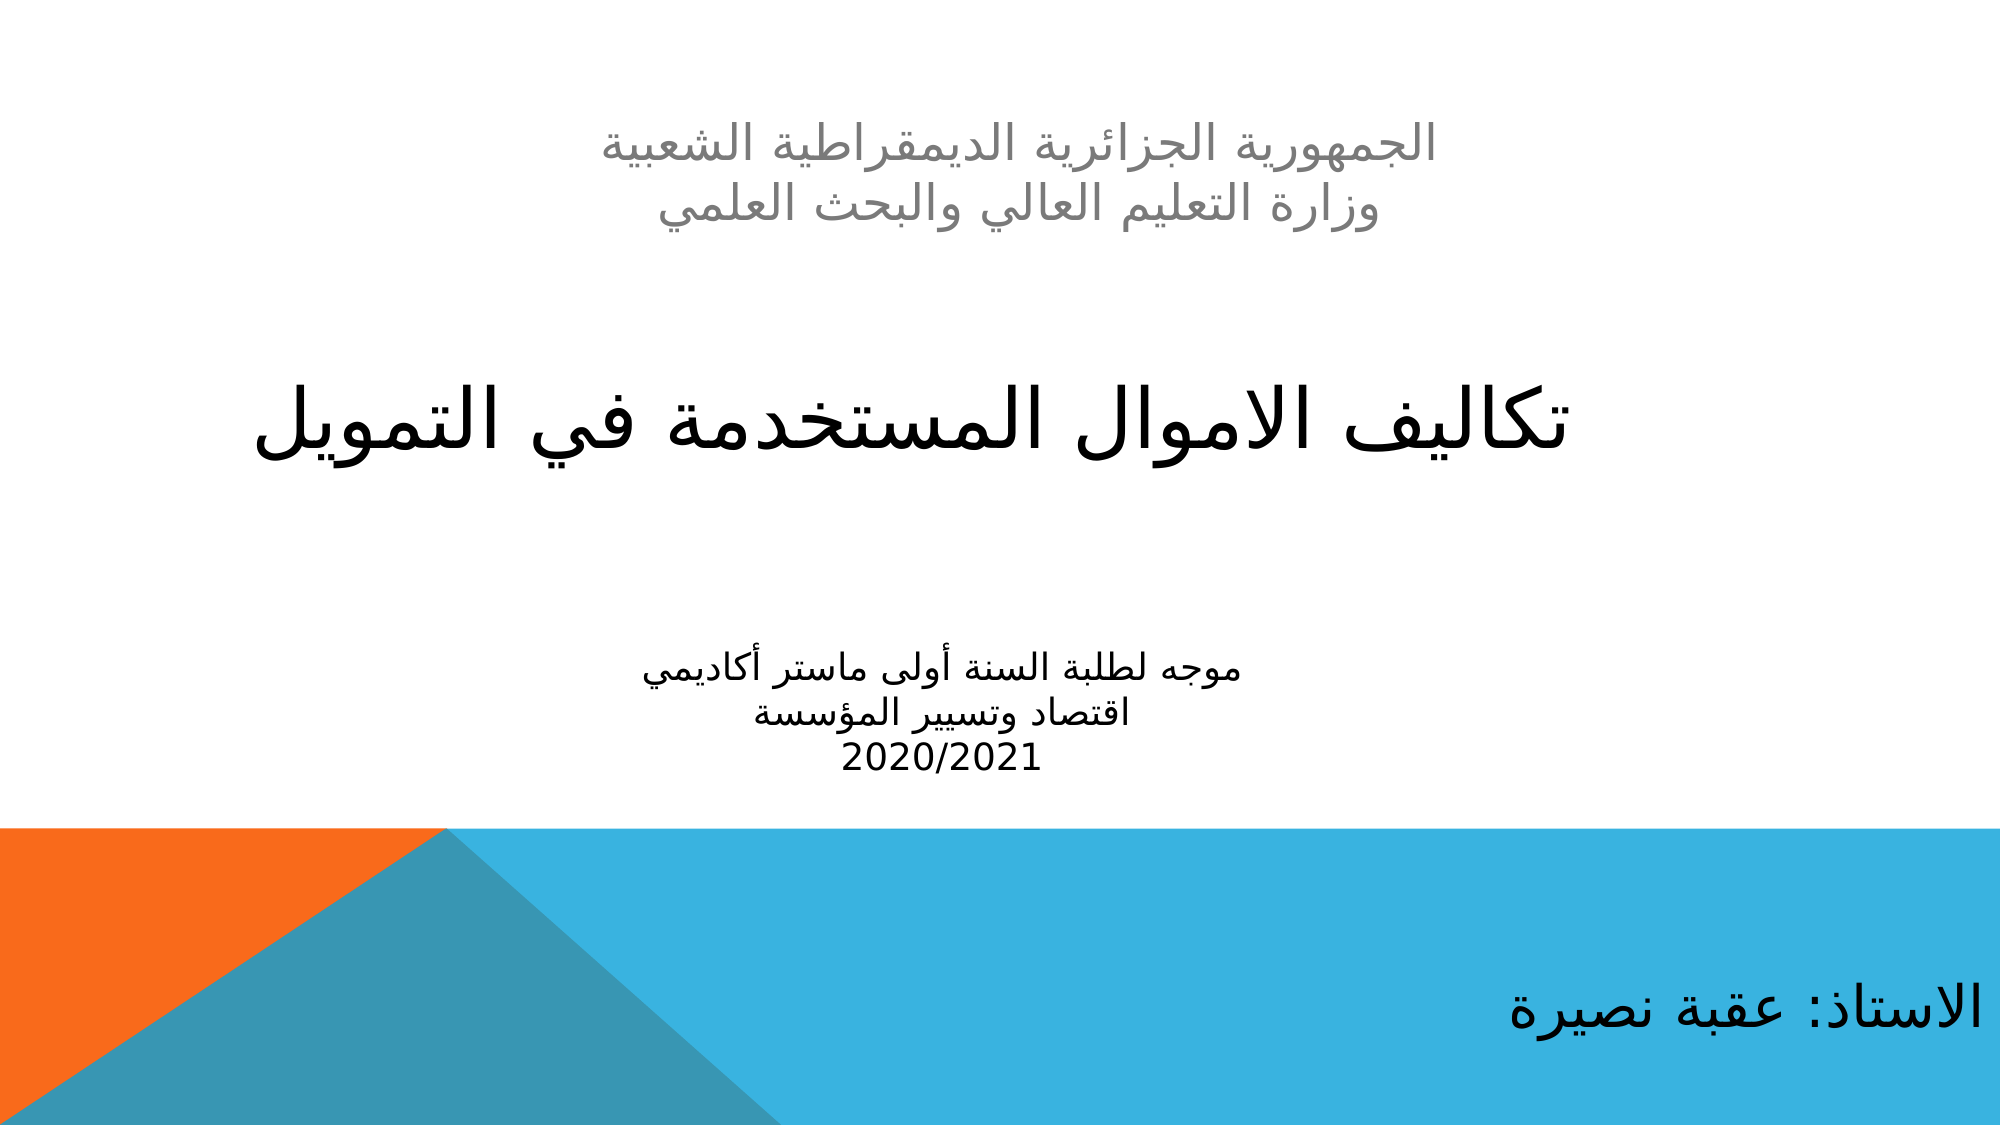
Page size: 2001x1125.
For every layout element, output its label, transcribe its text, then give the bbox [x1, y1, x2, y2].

text_box الجمهورية الجزائرية الديمقراطية الشعبية وزارة التعليم العالي والبحث العلمي [566, 20, 1474, 238]
text_box موجه لطلبة السنة أولى ماستر أكاديمي اقتصاد وتسيير المؤسسة 2020/2021 [626, 635, 1258, 786]
text_box تكاليف الاموال المستخدمة في التمويل [0, 357, 1880, 473]
text_box الاستاذ: عقبة نصيرة [1473, 962, 2000, 1047]
